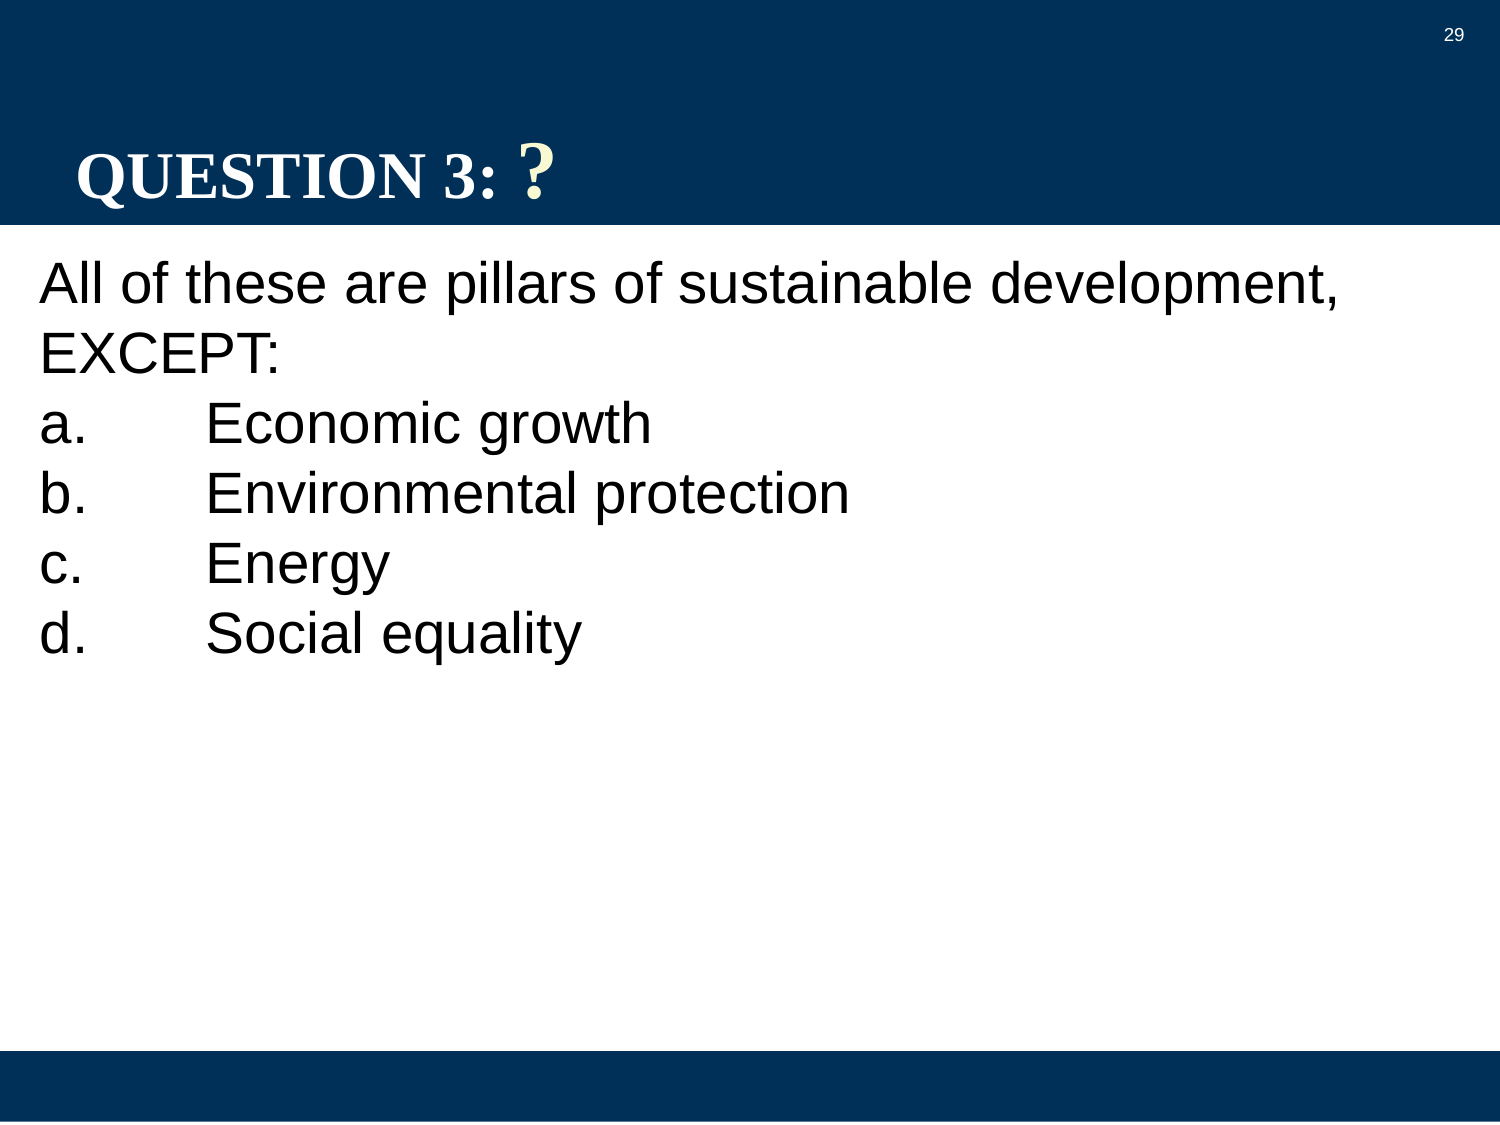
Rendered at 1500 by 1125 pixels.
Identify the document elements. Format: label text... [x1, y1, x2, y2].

text_box All of these are pillars of sustainable development, EXCEPT: a. Economic growth b. Environmental protection c. Energy d. Social equality [24, 237, 1500, 673]
slide_number 29 [1389, 18, 1480, 49]
title QUESTION 3: ? [75, 35, 1425, 216]
